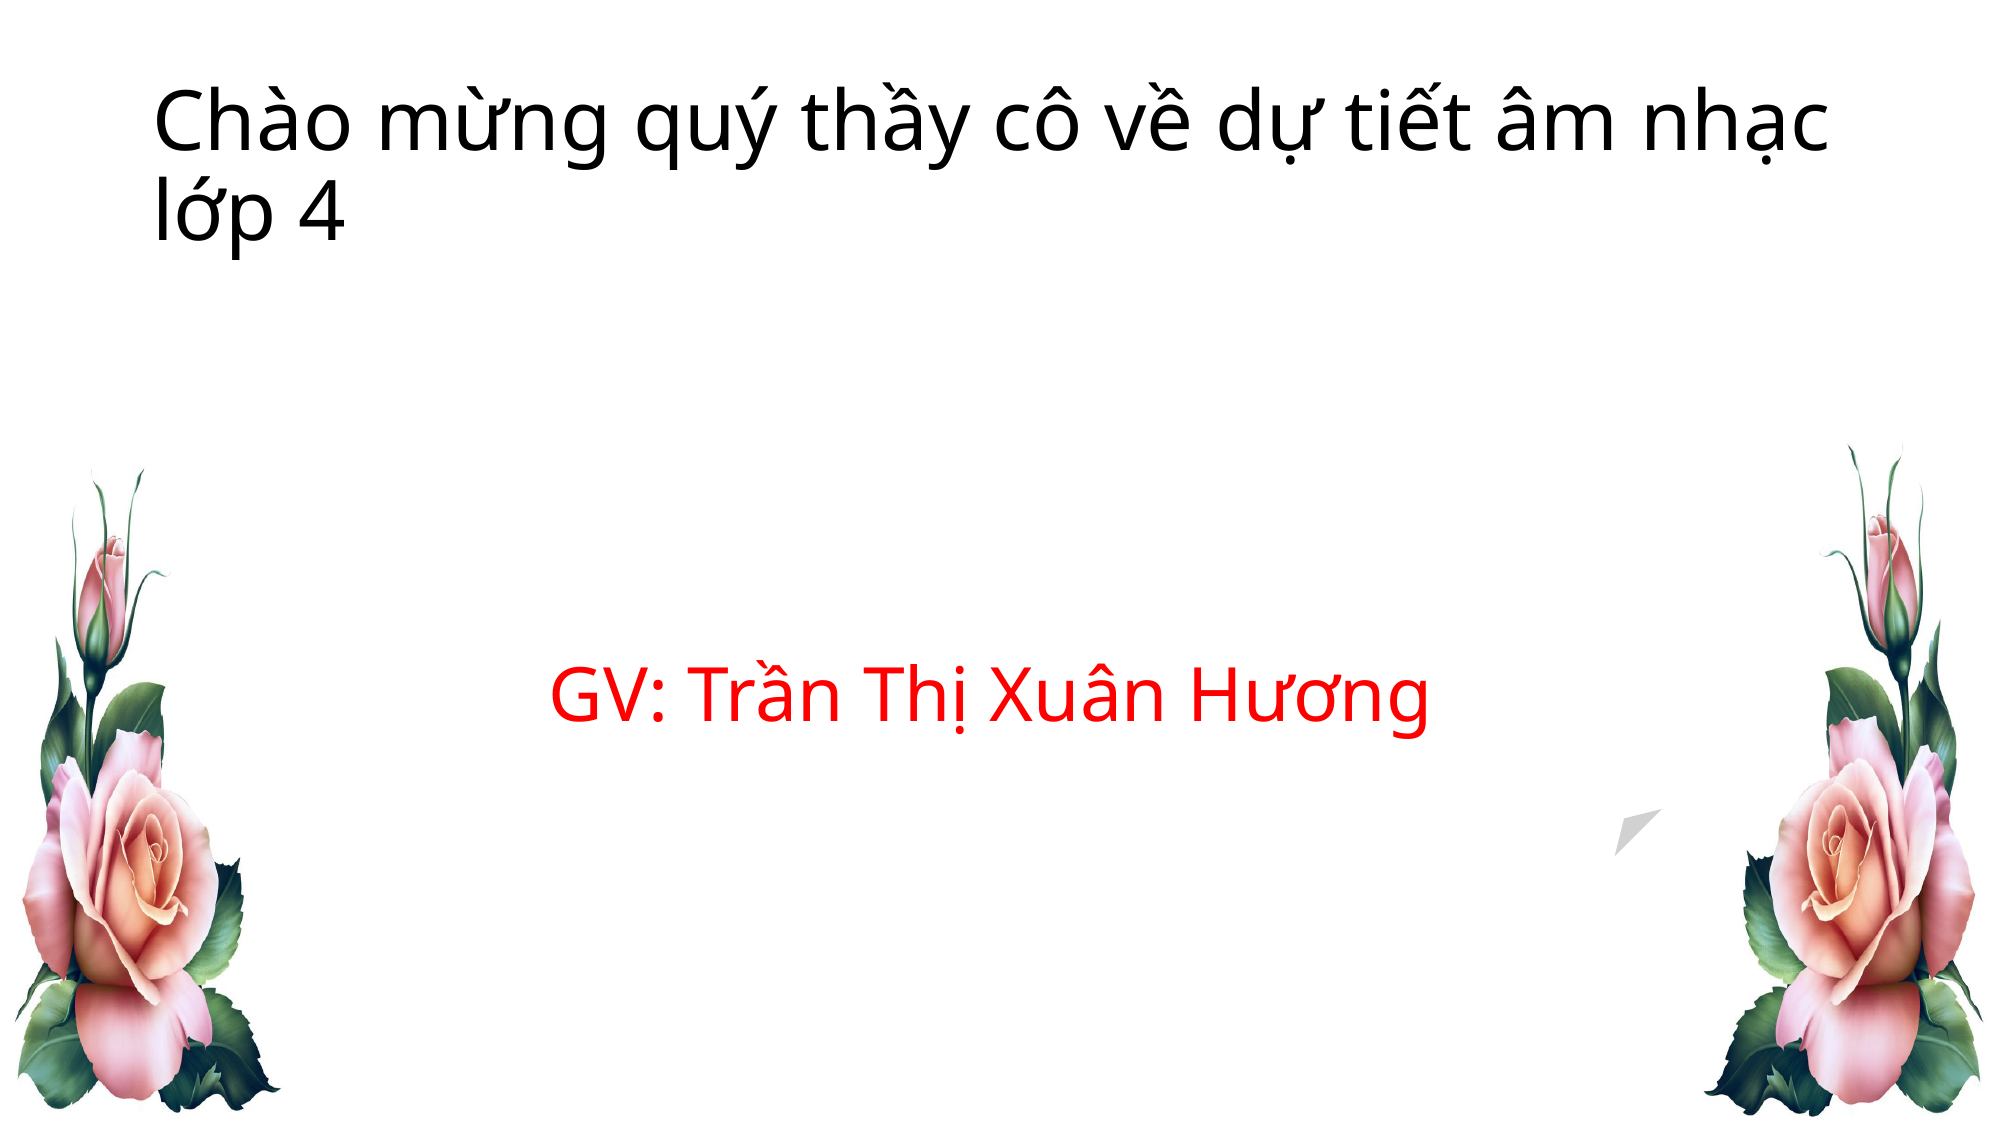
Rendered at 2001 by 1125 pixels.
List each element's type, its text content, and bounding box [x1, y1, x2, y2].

text_box GV: Trần Thị Xuân Hương [318, 571, 1666, 858]
picture [1698, 436, 1989, 1125]
picture [8, 461, 286, 1121]
title Chào mừng quý thầy cô về dự tiết âm nhạc lớp 4 [137, 59, 1863, 278]
